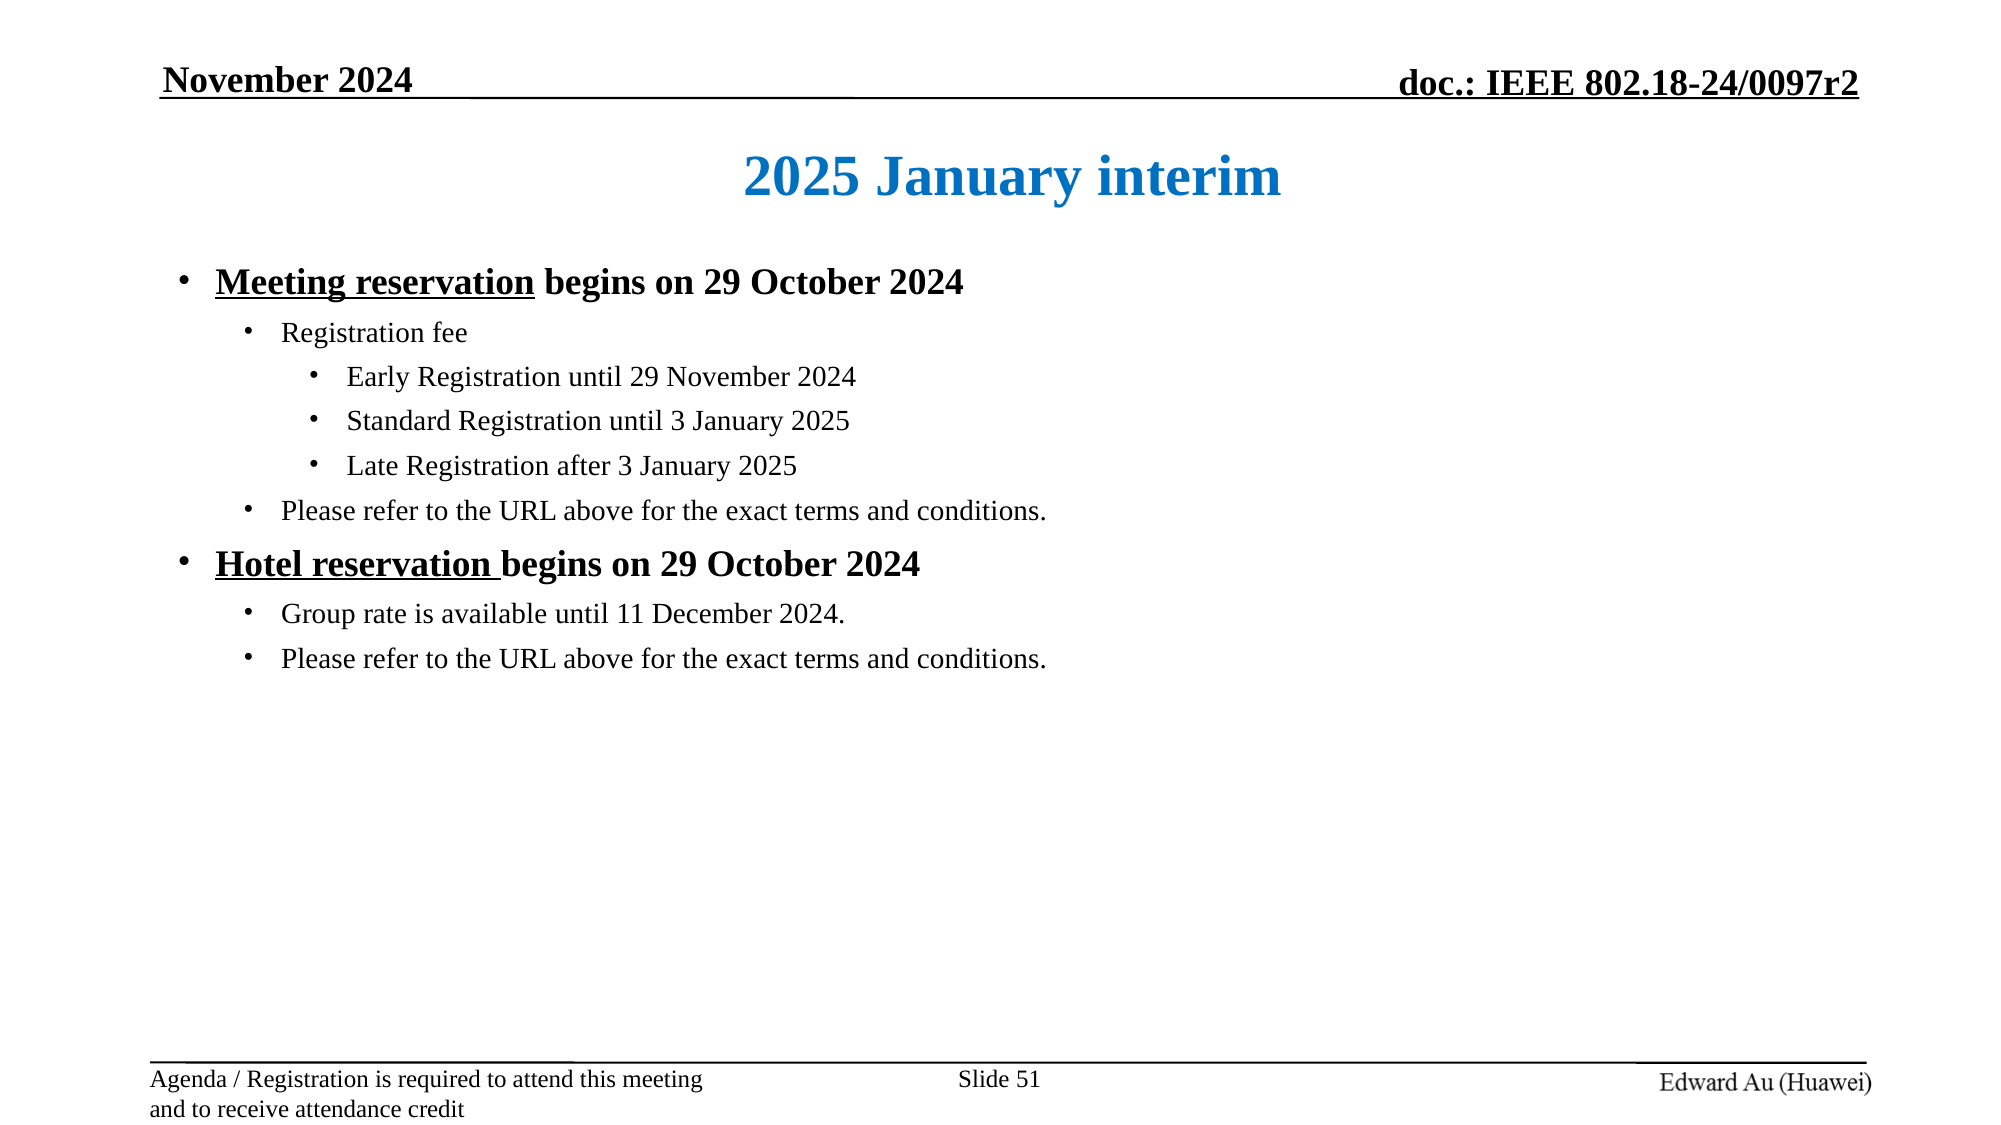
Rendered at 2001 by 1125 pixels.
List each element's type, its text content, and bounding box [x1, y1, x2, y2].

title 2025 January interim [162, 99, 1864, 246]
slide_number Slide 51 [933, 1061, 1067, 1123]
picture [1174, 1058, 1887, 1113]
text_box Meeting reservation begins on 29 October 2024 Registration fee Early Registration until 29 November 2024 Standard Registration until 3 January 2025 Late Registration after 3 January 2025 Please refer to the URL above for the exact terms and conditions. Hotel reservation begins on 29 October 2024 Group rate is available until 11 December 2024. Please refer to the URL above for the exact terms and conditions. [162, 249, 2000, 1059]
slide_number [162, 54, 663, 101]
